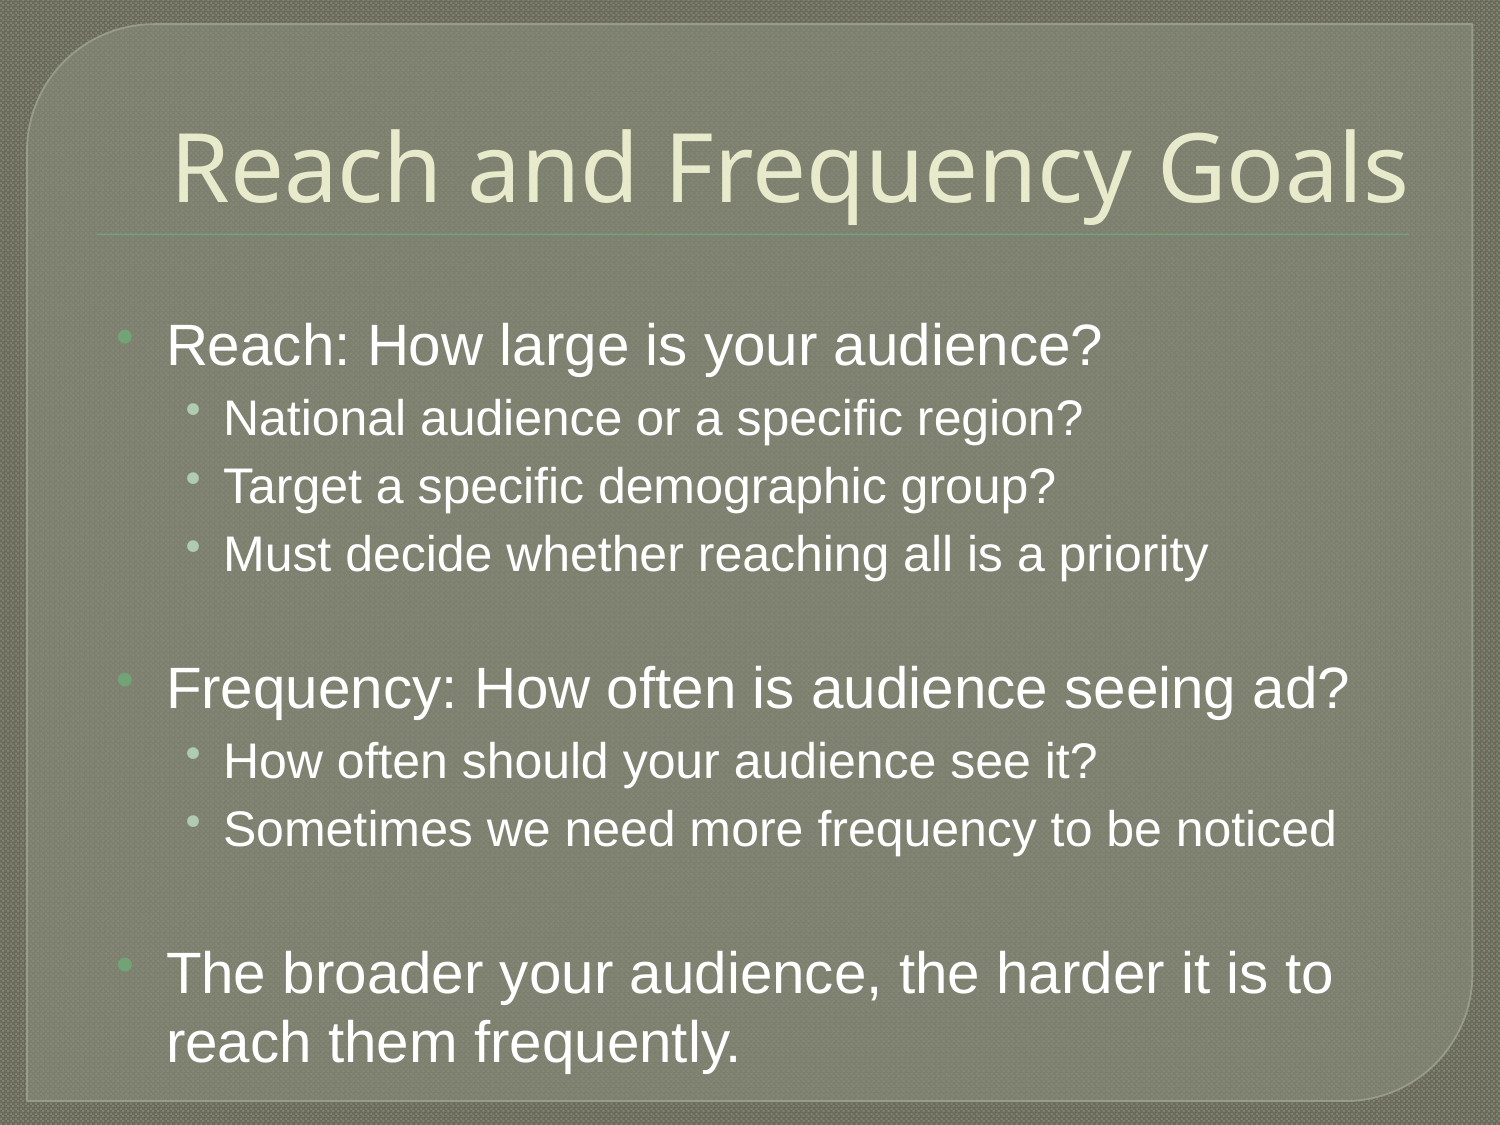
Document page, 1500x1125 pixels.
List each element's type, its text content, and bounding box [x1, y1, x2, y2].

list Reach: How large is your audience? National audience or a specific region? Target a specific demographic group? Must decide whether reaching all is a priority Frequency: How often is audience seeing ad? How often should your audience see it? Sometimes we need more frequency to be noticed The broader your audience, the harder it is to reach them frequently. [103, 299, 1425, 1125]
picture [0, 0, 1500, 1125]
title Reach and Frequency Goals [75, 41, 1425, 230]
